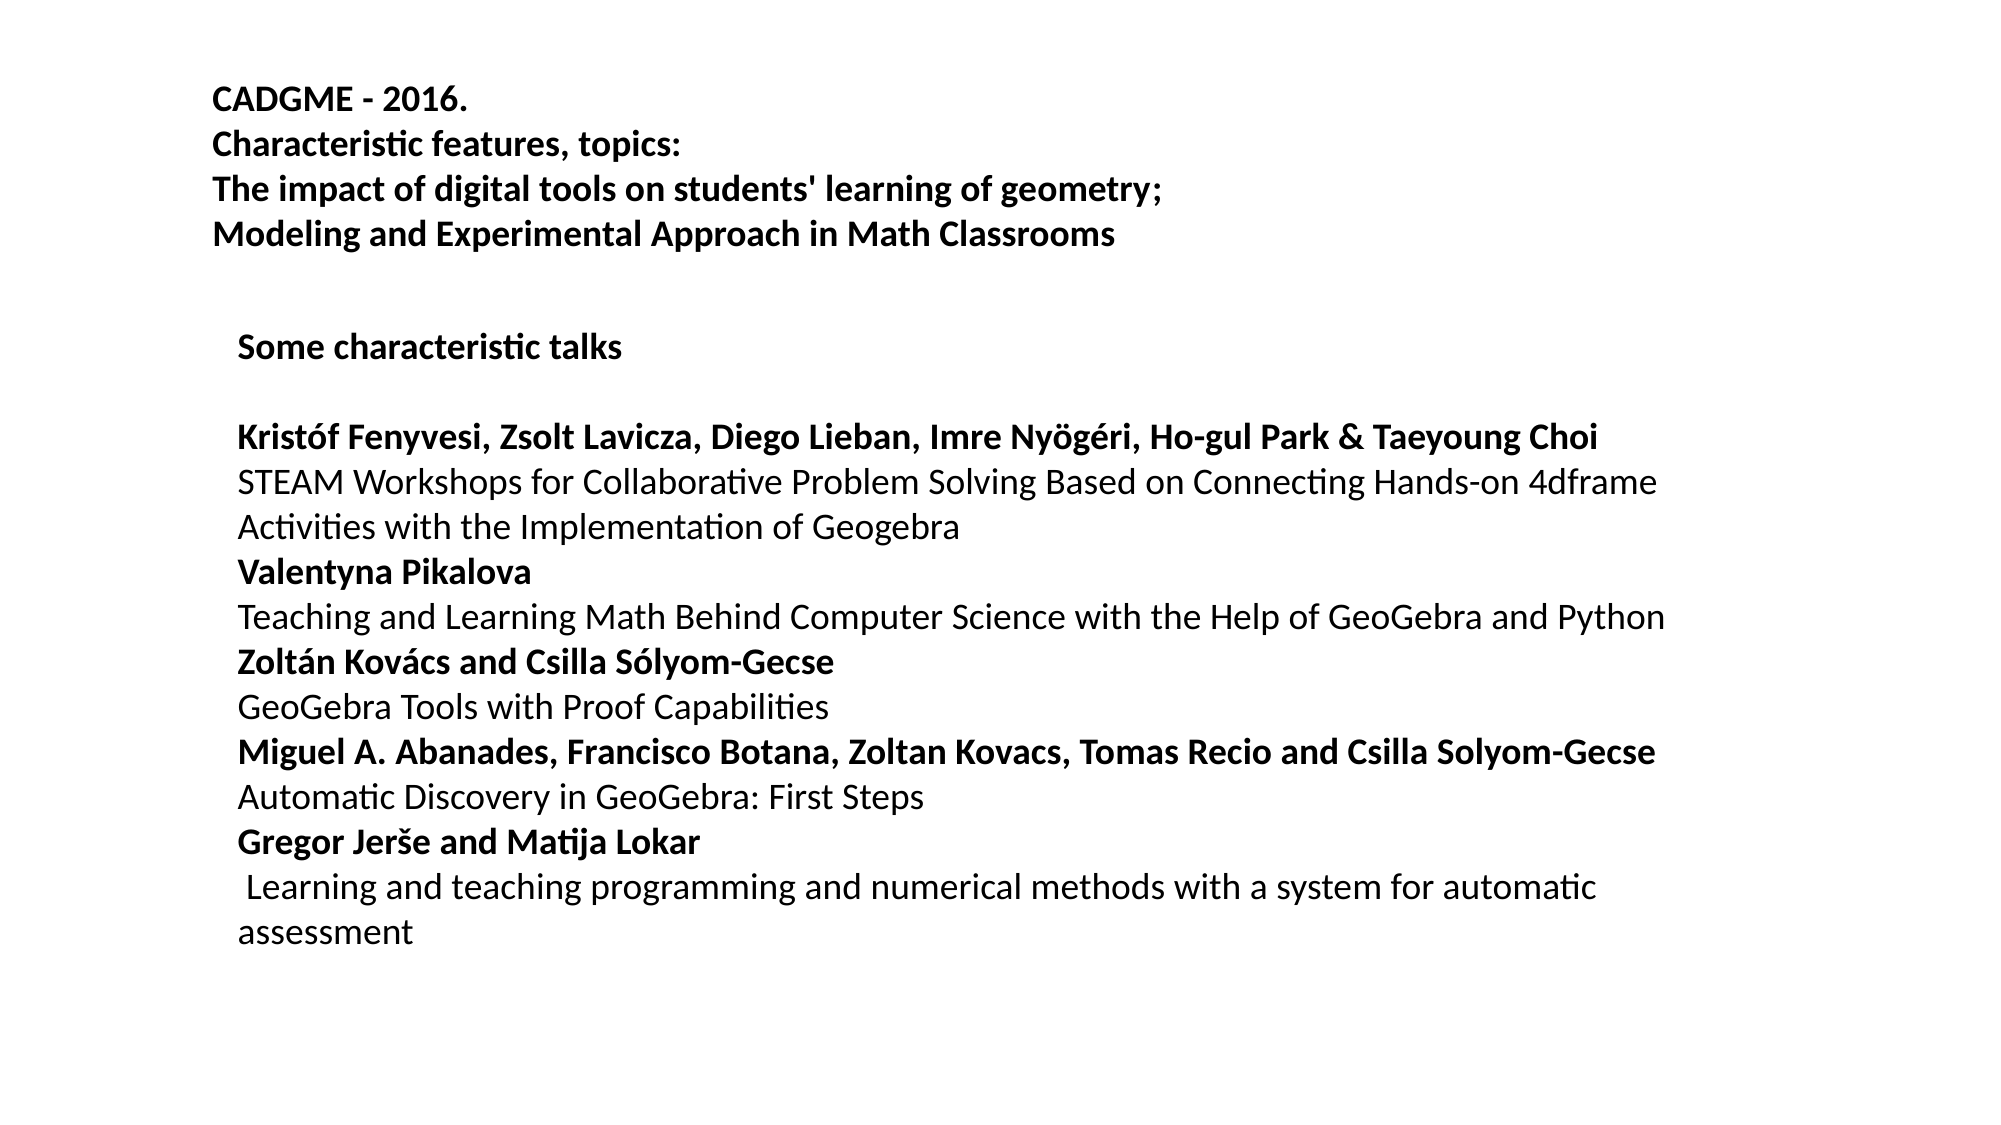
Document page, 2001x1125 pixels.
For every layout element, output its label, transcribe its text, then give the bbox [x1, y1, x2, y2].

text_box CADGME - 2016. Characteristic features, topics: The impact of digital tools on students' learning of geometry; Modeling and Experimental Approach in Math Classrooms [197, 66, 1663, 307]
text_box Some characteristic talks Kristóf Fenyvesi, Zsolt Lavicza, Diego Lieban, Imre Nyögéri, Ho-gul Park & Taeyoung Choi STEAM Workshops for Collaborative Problem Solving Based on Connecting Hands-on 4dframe Activities with the Implementation of Geogebra Valentyna Pikalova Teaching and Learning Math Behind Computer Science with the Help of GeoGebra and Python Zoltán Kovács and Csilla Sólyom-Gecse GeoGebra Tools with Proof Capabilities Miguel A. Abanades, Francisco Botana, Zoltan Kovacs, Tomas Recio and Csilla Solyom-Gecse Automatic Discovery in GeoGebra: First Steps Gregor Jerše and Matija Lokar Learning and teaching programming and numerical methods with a system for automatic assessment [222, 314, 1732, 1005]
